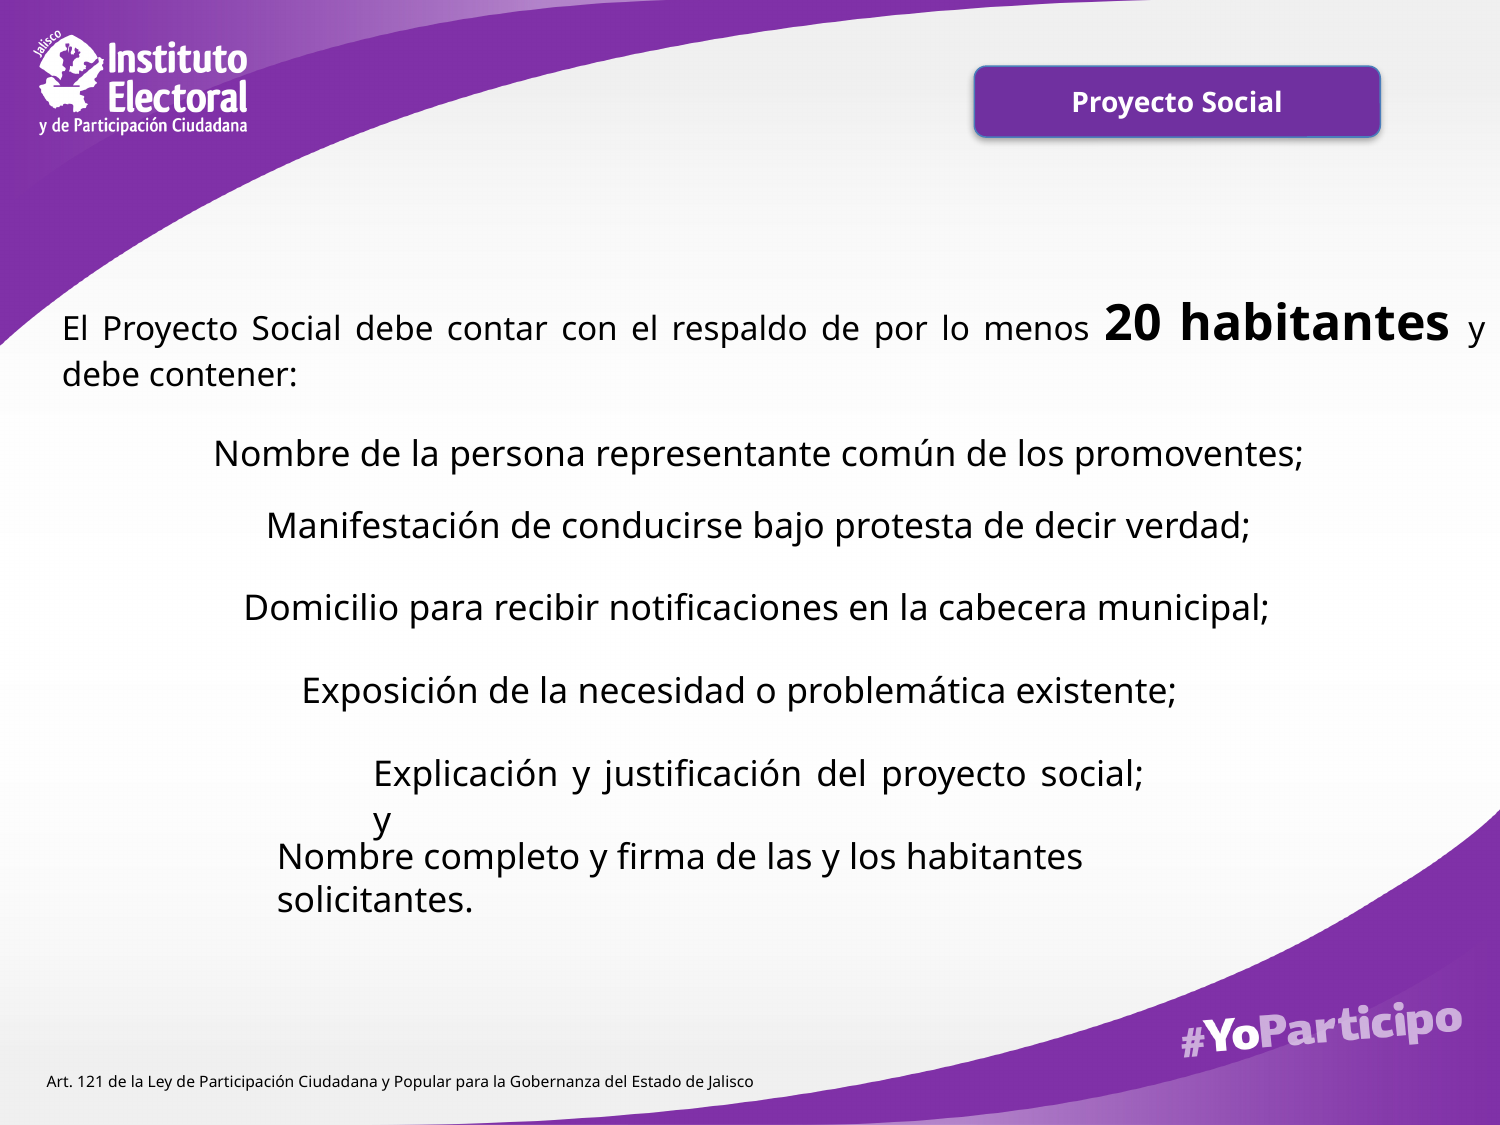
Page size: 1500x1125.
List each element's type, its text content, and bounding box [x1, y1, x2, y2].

text_box Art. 121 de la Ley de Participación Ciudadana y Popular para la Gobernanza del Estado de Jalisco [31, 1064, 809, 1098]
text_box Manifestación de conducirse bajo protesta de decir verdad; [235, 492, 1283, 553]
picture [0, 0, 1500, 1125]
text_box Domicilio para recibir notificaciones en la cabecera municipal; [217, 575, 1297, 636]
text_box Nombre completo y firma de las y los habitantes solicitantes. [262, 827, 1285, 927]
text_box Nombre de la persona representante común de los promoventes; [20, 420, 1497, 481]
text_box Proyecto Social [973, 65, 1382, 138]
text_box El Proyecto Social debe contar con el respaldo de por lo menos 20 habitantes y debe contener: [47, 278, 1500, 401]
text_box Explicación y justificación del proyecto social; y [358, 740, 1160, 827]
text_box Exposición de la necesidad o problemática existente; [286, 657, 1228, 719]
